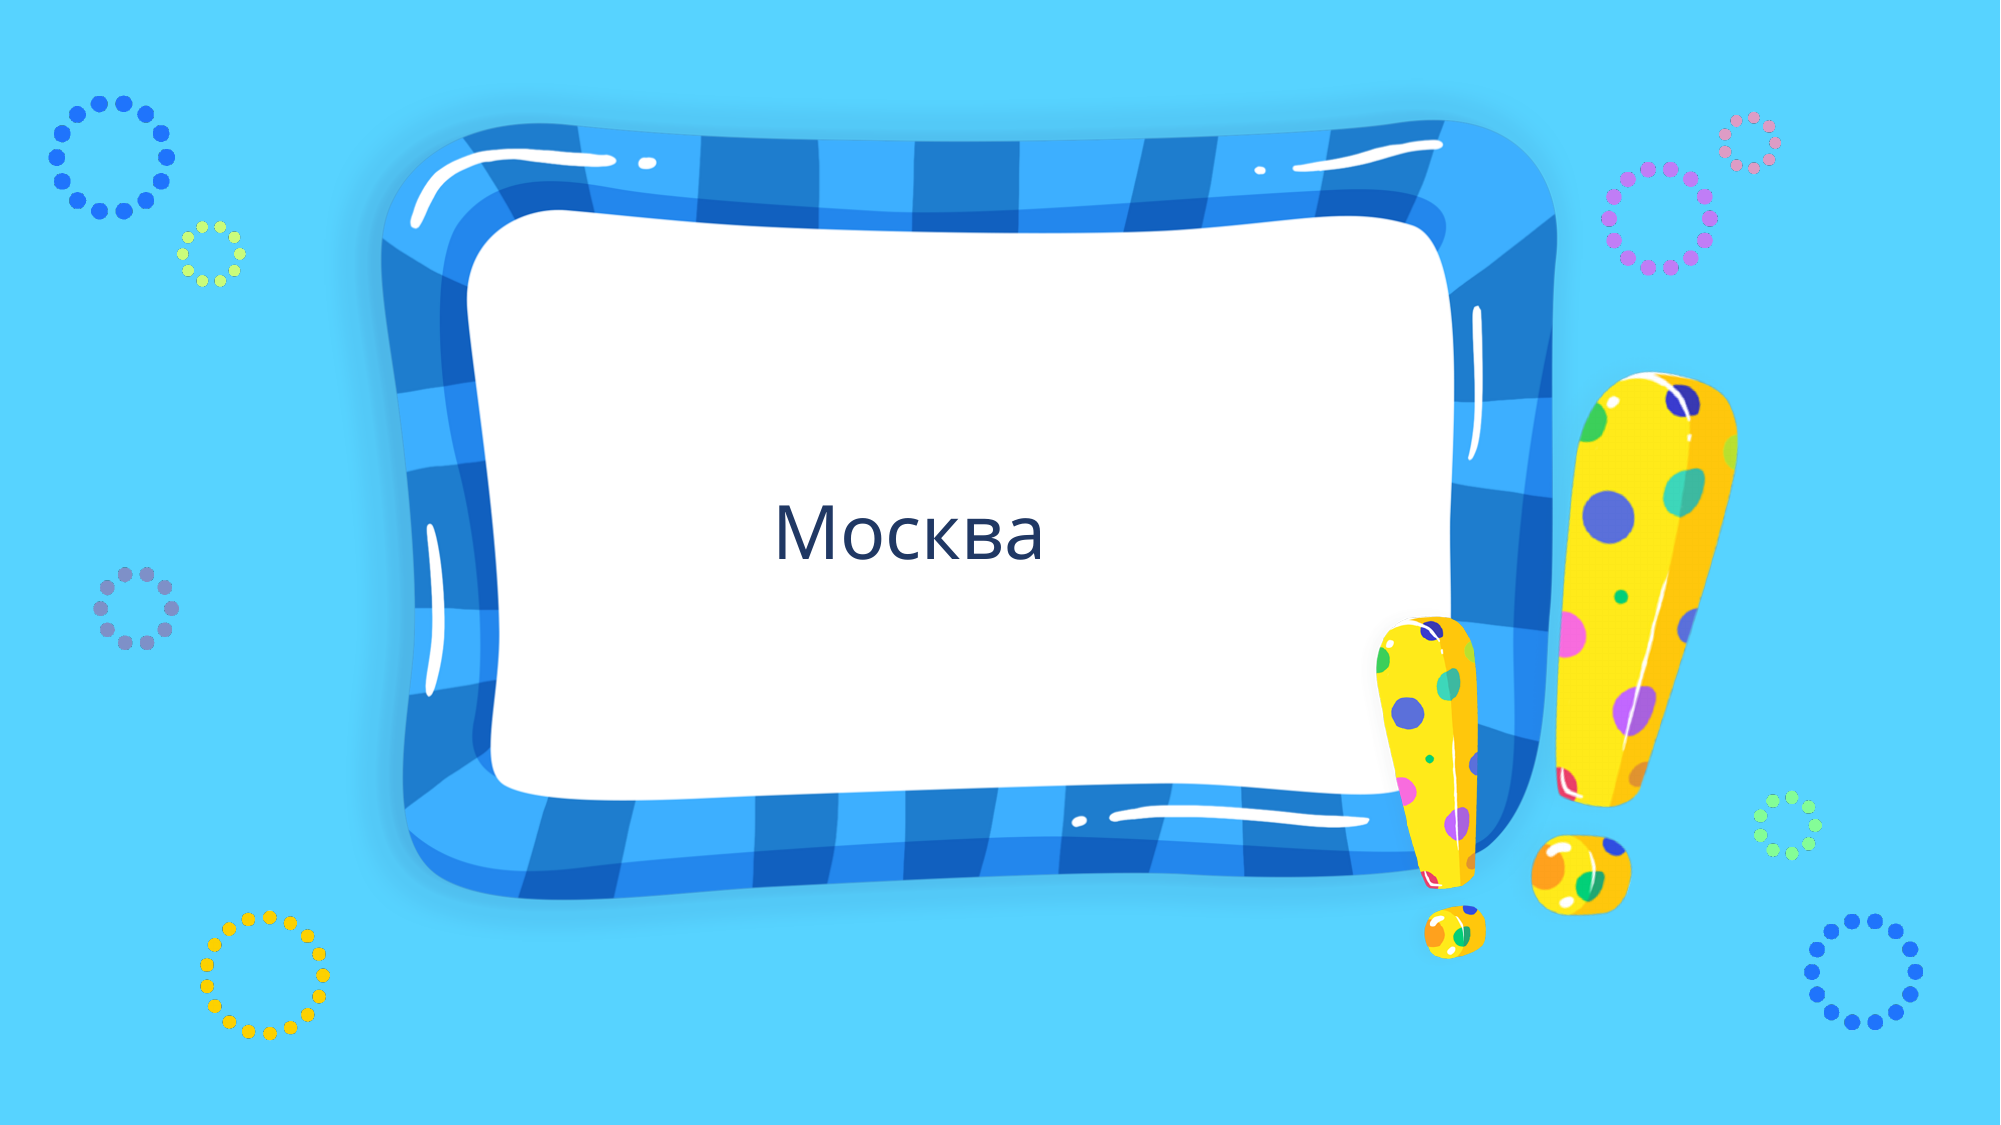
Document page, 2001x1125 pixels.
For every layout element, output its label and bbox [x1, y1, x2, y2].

picture [1592, 101, 1785, 286]
picture [83, 556, 189, 659]
picture [1742, 779, 1826, 863]
picture [1796, 887, 1931, 1045]
picture [184, 78, 1775, 1045]
picture [40, 67, 247, 289]
